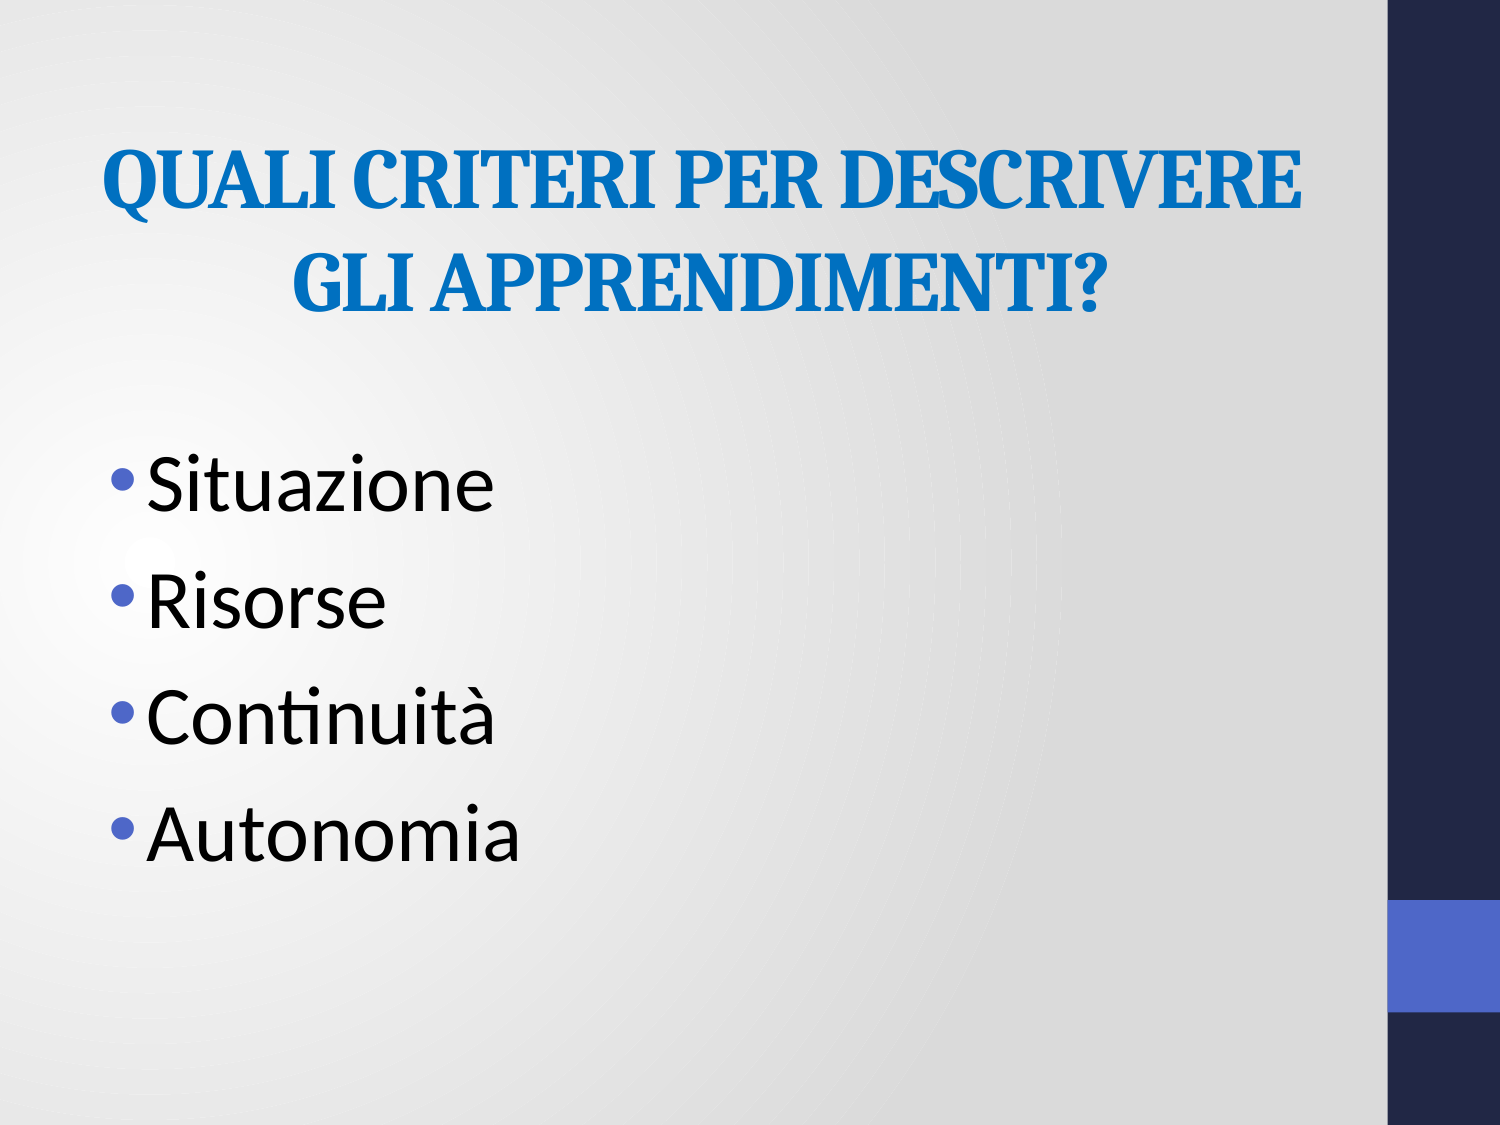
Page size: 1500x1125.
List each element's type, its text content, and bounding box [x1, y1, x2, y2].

list Situazione Risorse Continuità Autonomia [75, 420, 1325, 1050]
title QUALI CRITERI PER DESCRIVERE GLI APPRENDIMENTI? [76, 66, 1327, 386]
